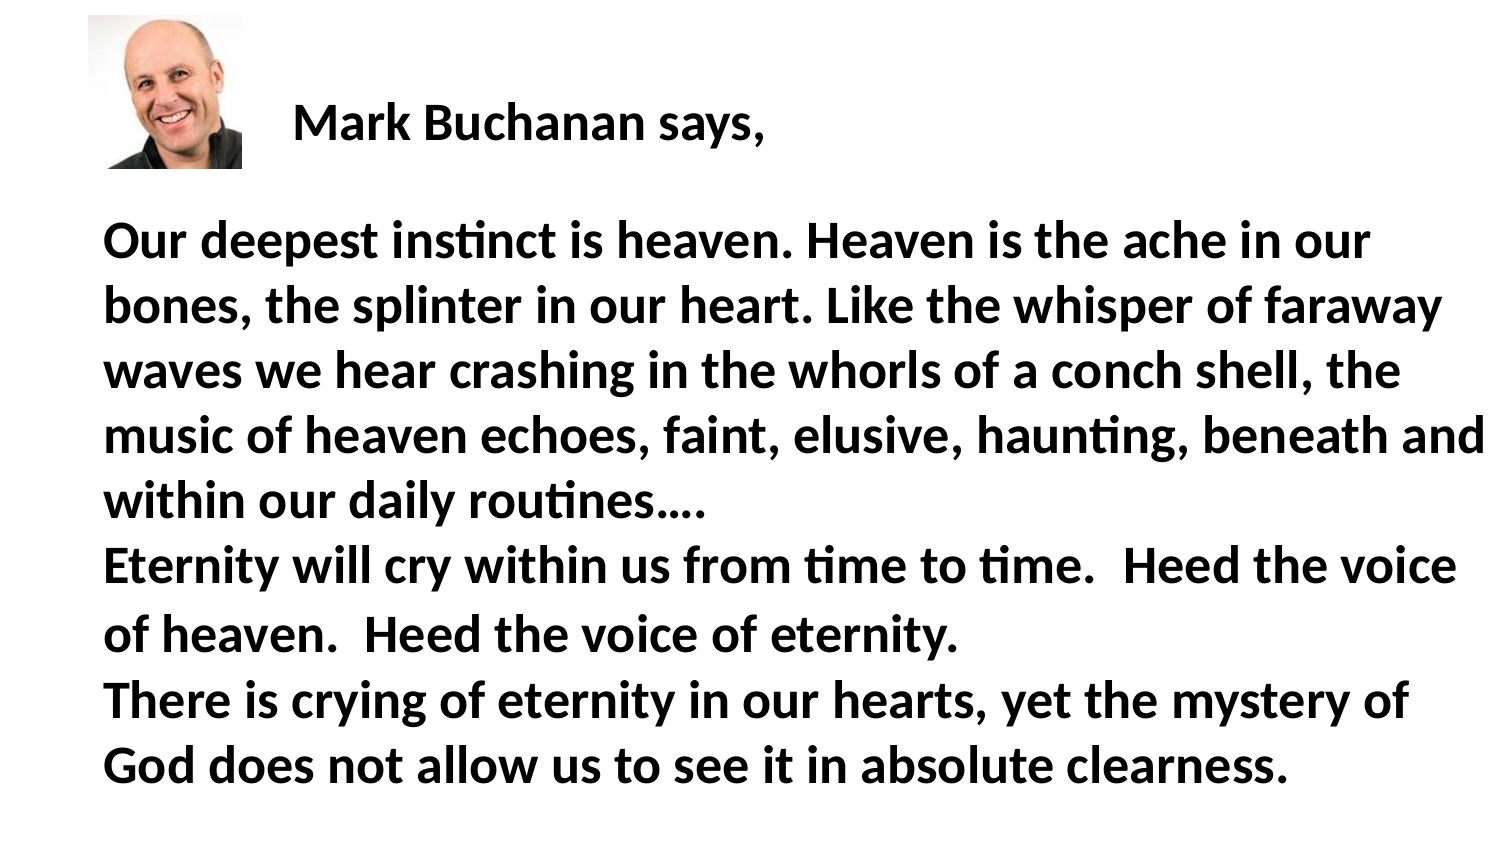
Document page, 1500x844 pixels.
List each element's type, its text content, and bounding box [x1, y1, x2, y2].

text_box Mark Buchanan says, [277, 79, 783, 159]
picture [88, 14, 243, 169]
text_box Our deepest instinct is heaven. Heaven is the ache in our bones, the splinter in our heart. Like the whisper of faraway waves we hear crashing in the whorls of a conch shell, the music of heaven echoes, faint, elusive, haunting, beneath and within our daily routines…. Eternity will cry within us from time to time. Heed the voice of heaven. Heed the voice of eternity. There is crying of eternity in our hearts, yet the mystery of God does not allow us to see it in absolute clearness. [88, 197, 1500, 844]
